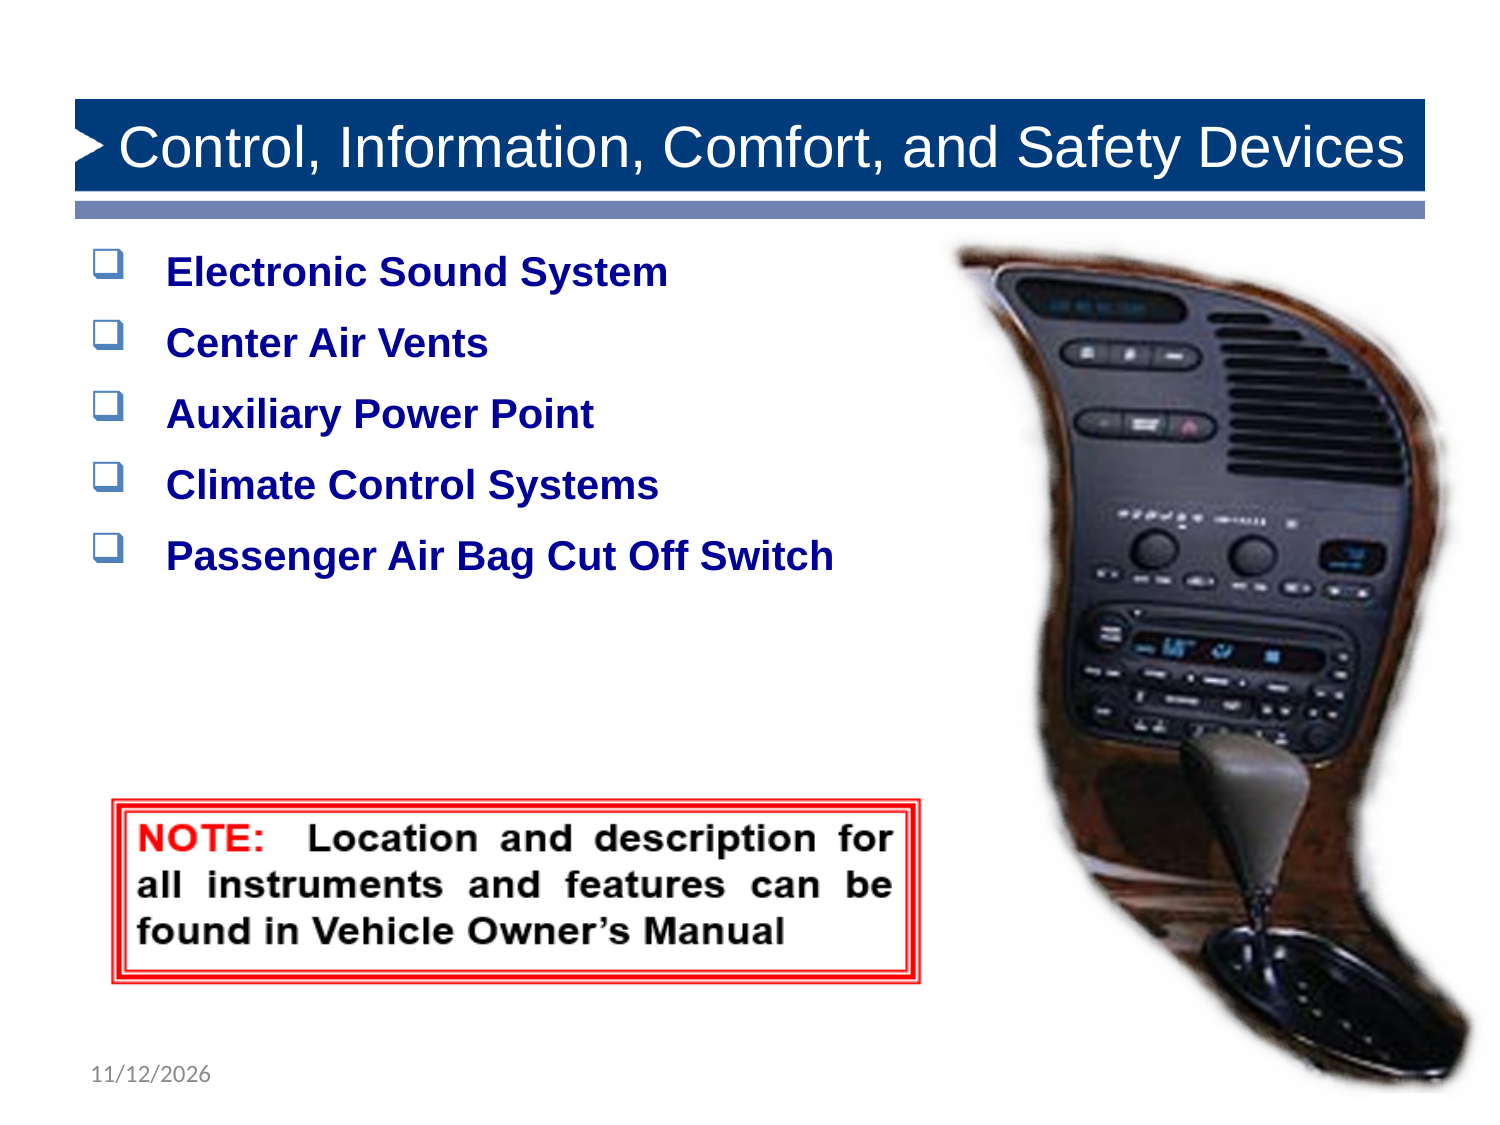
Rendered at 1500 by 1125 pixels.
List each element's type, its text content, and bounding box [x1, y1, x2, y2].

title Control, Information, Comfort, and Safety Devices [75, 50, 1425, 238]
text_box Electronic Sound System Center Air Vents Auxiliary Power Point Climate Control Systems Passenger Air Bag Cut Off Switch [75, 237, 875, 586]
picture [74, 232, 1491, 1108]
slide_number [75, 1042, 425, 1103]
